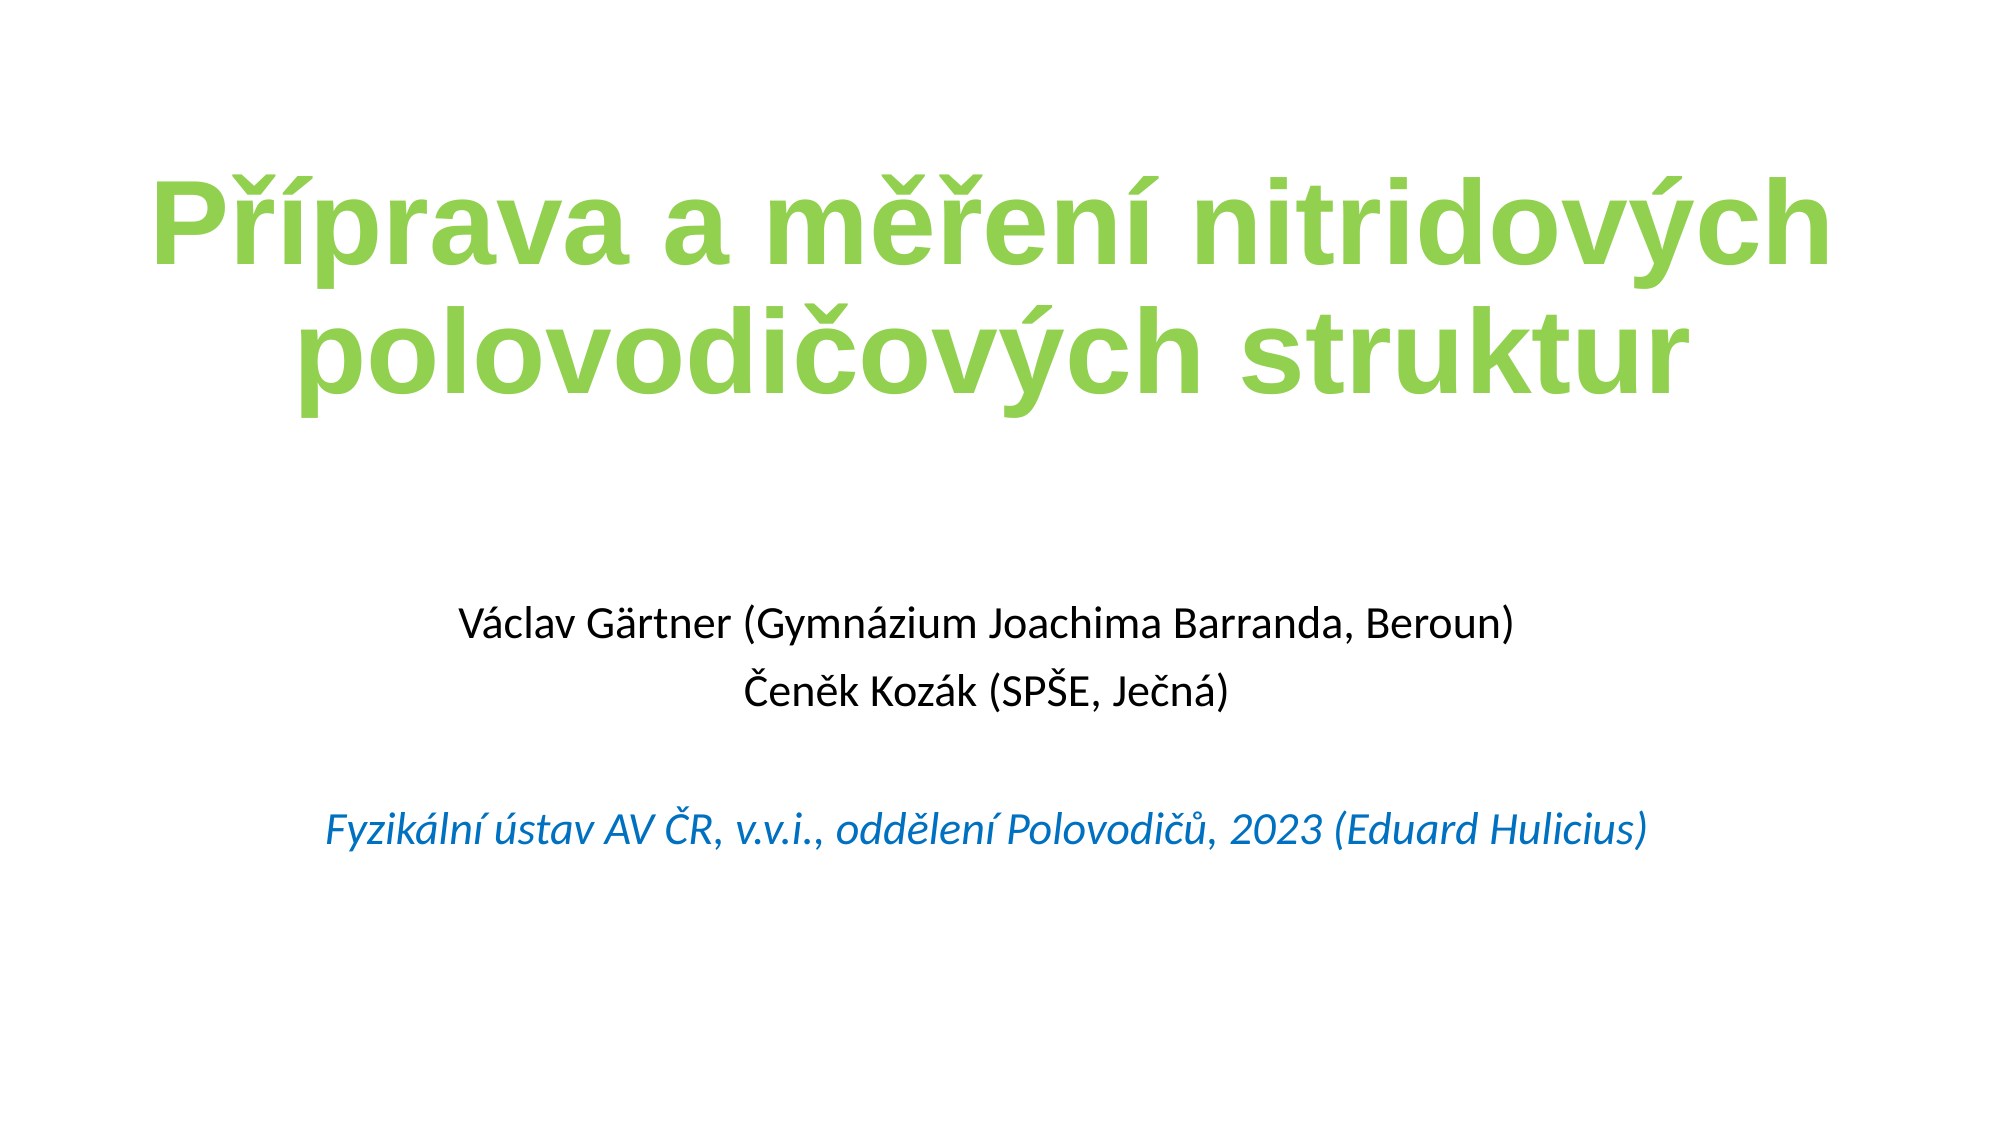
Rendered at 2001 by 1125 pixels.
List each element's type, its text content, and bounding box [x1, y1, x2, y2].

subtitle Václav Gärtner (Gymnázium Joachima Barranda, Beroun) Čeněk Kozák (SPŠE, Ječná) Fyzikální ústav AV ČR, v.v.i., oddělení Polovodičů, 2023 (Eduard Hulicius) [162, 590, 1813, 863]
title Příprava a měření nitridových polovodičových struktur [120, 35, 1867, 428]
